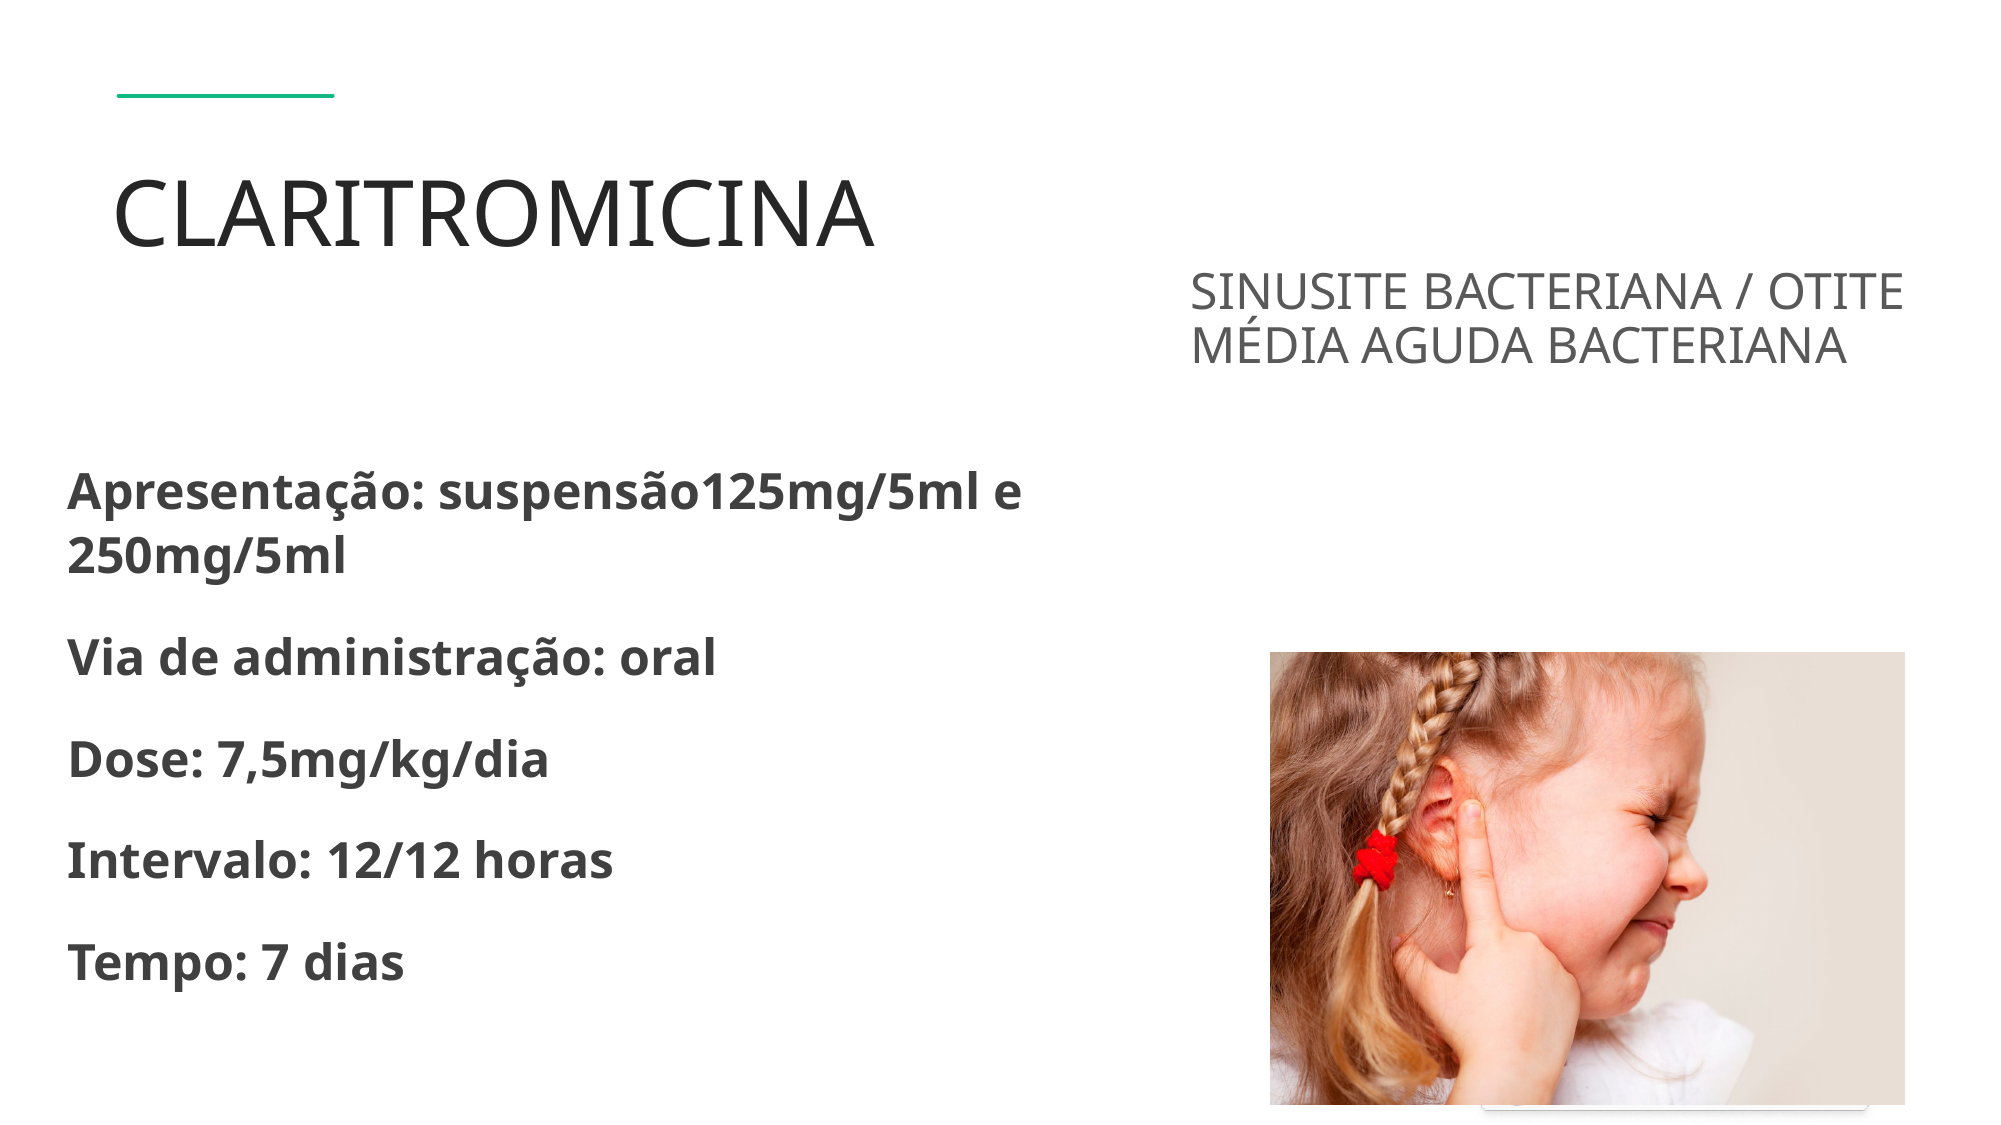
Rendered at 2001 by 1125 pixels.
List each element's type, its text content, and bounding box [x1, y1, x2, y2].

list SINUSITE BACTERIANA / OTITE MÉDIA AGUDA BACTERIANA [1175, 259, 1948, 408]
list Apresentação: suspensão125mg/5ml e 250mg/5ml Via de administração: oral Dose: 7,5mg/kg/dia Intervalo: 12/12 horas Tempo: 7 dias [52, 407, 1176, 1100]
picture [1270, 652, 1905, 1125]
title CLARITROMICINA [96, 139, 1367, 260]
